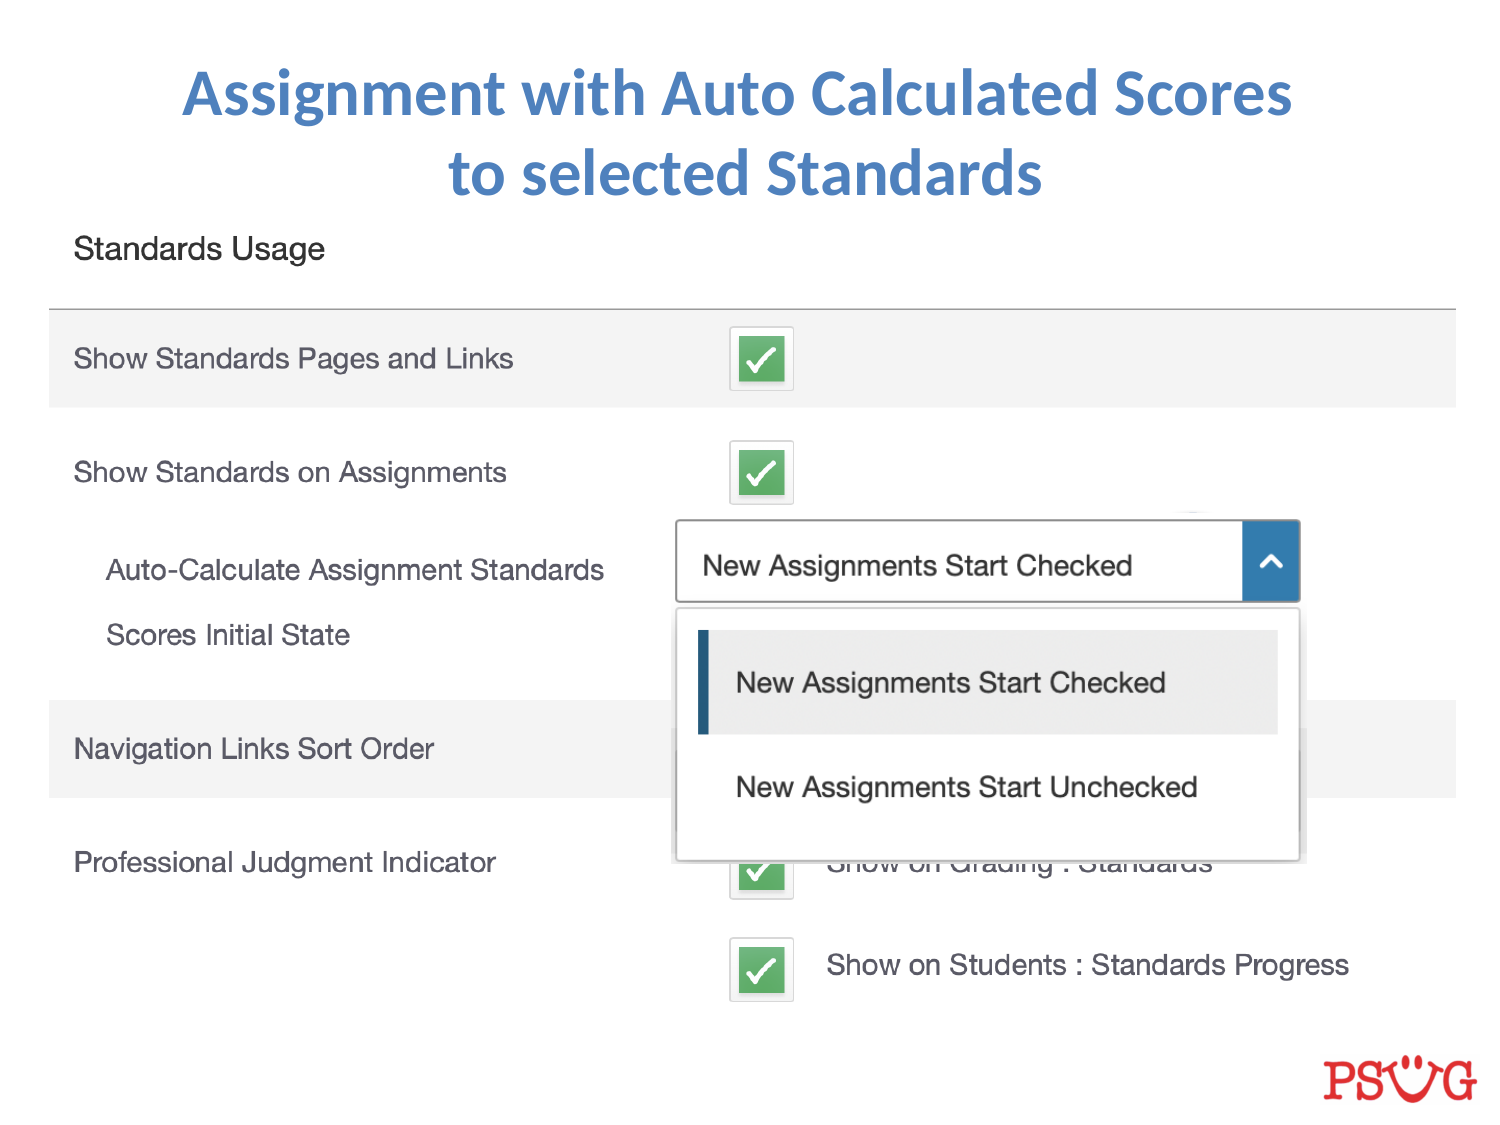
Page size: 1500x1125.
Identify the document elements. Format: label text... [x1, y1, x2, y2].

text_box Assignment with Auto Calculated Scores to selected Standards [113, 41, 1379, 216]
picture [36, 217, 1456, 1041]
picture [1320, 1054, 1480, 1105]
